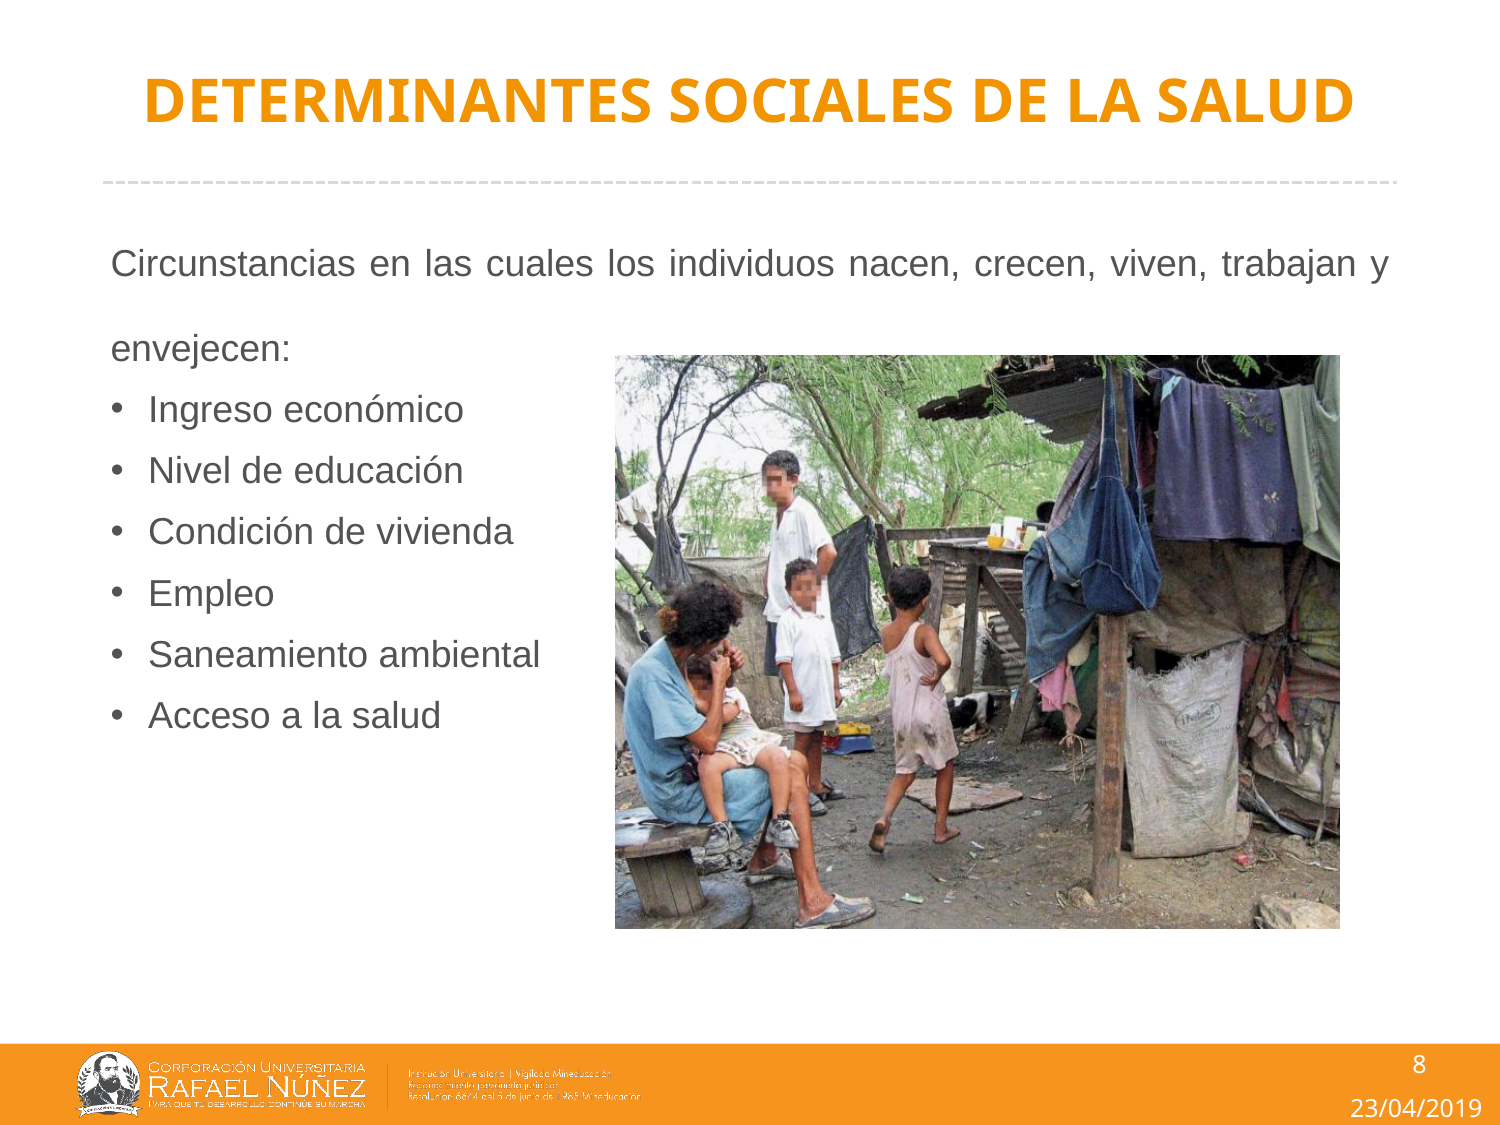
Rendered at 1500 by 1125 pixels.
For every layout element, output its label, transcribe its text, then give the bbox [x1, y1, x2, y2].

title DETERMINANTES SOCIALES DE LA SALUD [102, 34, 1398, 163]
slide_number 8 [1403, 1043, 1436, 1089]
picture [615, 355, 1340, 930]
list Circunstancias en las cuales los individuos nacen, crecen, viven, trabajan y envejecen: Ingreso económico Nivel de educación Condición de vivienda Empleo Saneamiento ambiental Acceso a la salud [102, 190, 1398, 1014]
picture [56, 1038, 660, 1125]
